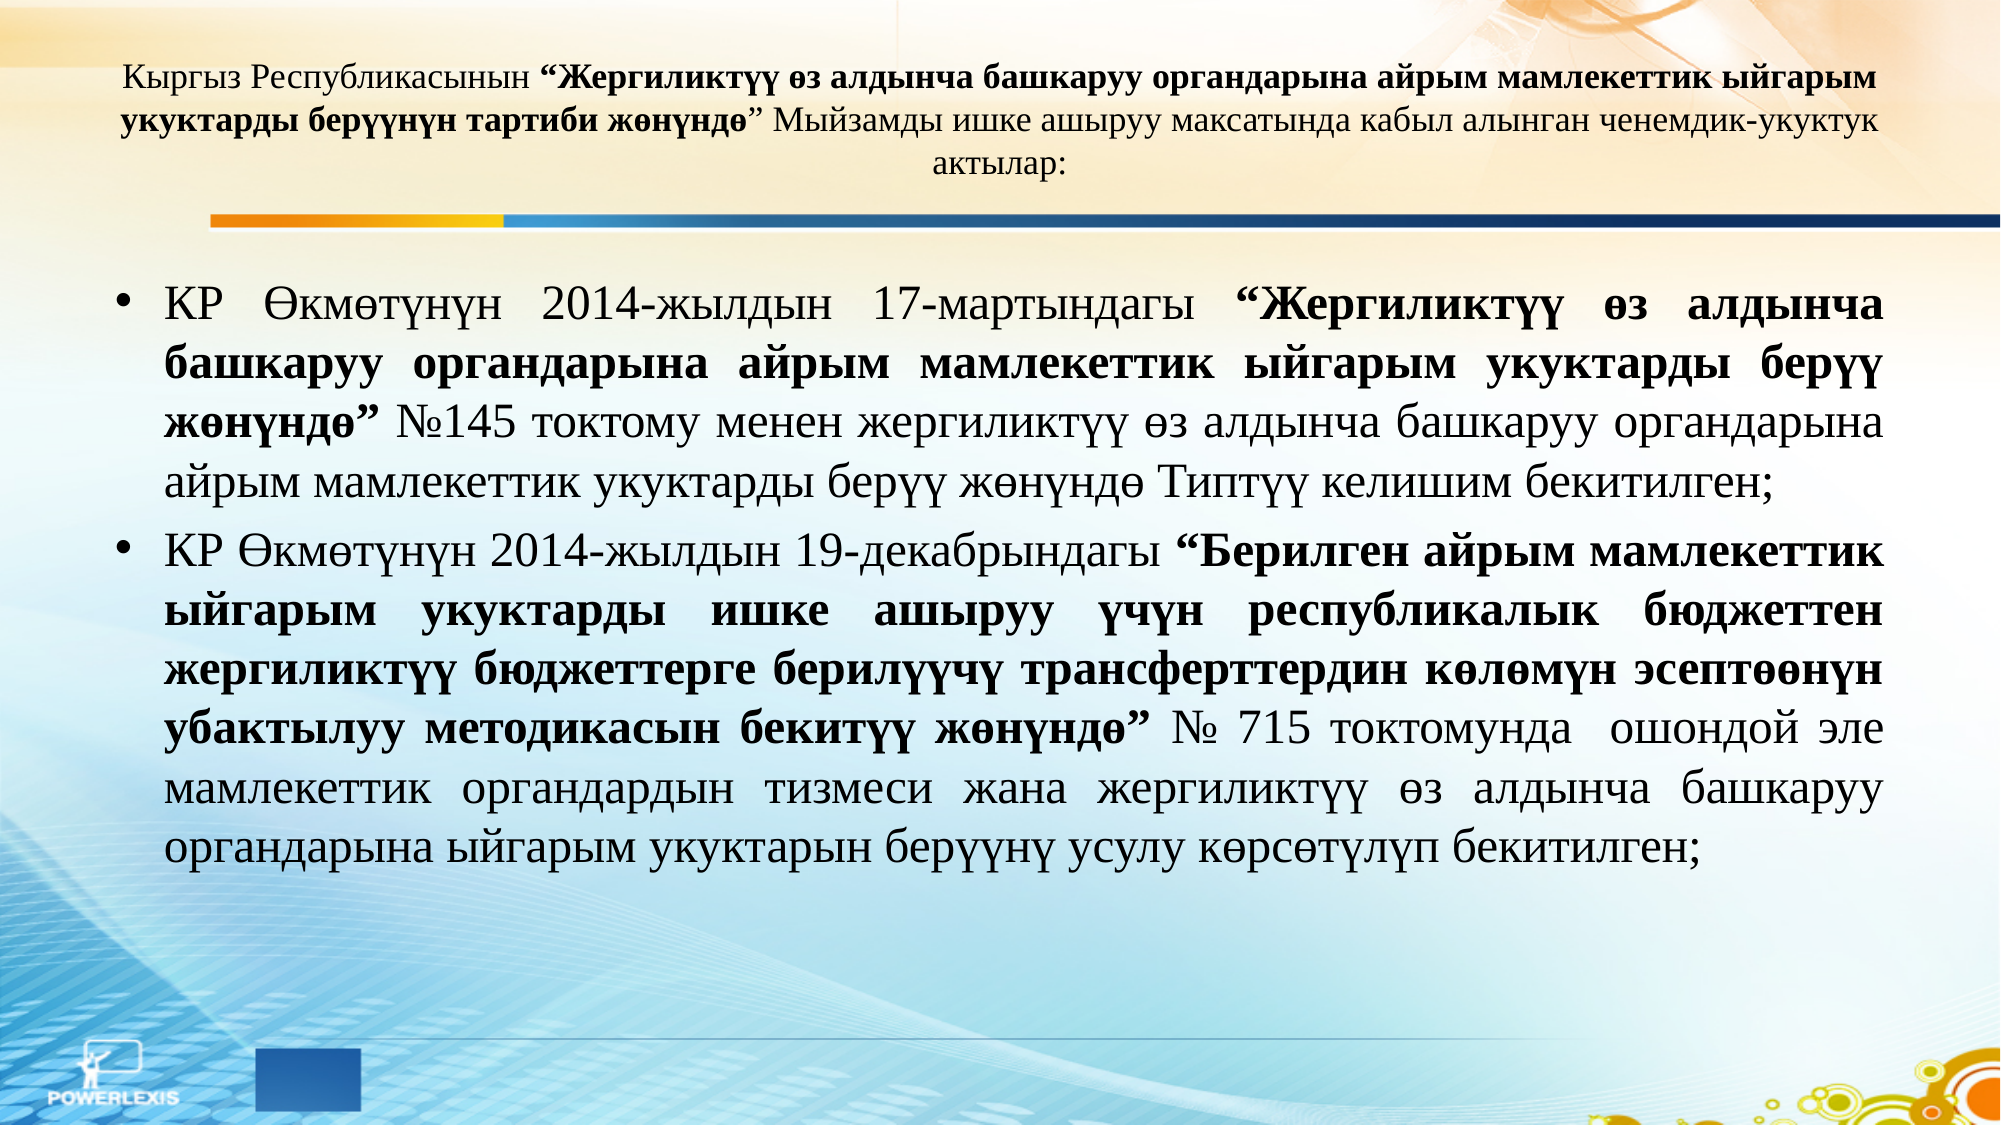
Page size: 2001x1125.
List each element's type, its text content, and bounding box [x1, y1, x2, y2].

title Кыргыз Республикасынын “Жергиликтүү өз алдынча башкаруу органдарына айрым мамлекеттик ыйгарым укуктарды берүүнүн тартиби жөнүндө” Мыйзамды ишке ашыруу максатында кабыл алынган ченемдик-укуктук актылар: [99, 45, 1900, 233]
list КР Өкмөтүнүн 2014-жылдын 17-мартындагы “Жергиликтүү өз алдынча башкаруу органдарына айрым мамлекеттик ыйгарым укуктарды берүү жөнүндө” №145 токтому менен жергиликтүү өз алдынча башкаруу органдарына айрым мамлекеттик укуктарды берүү жөнүндө Типтүү келишим бекитилген; КР Өкмөтүнүн 2014-жылдын 19-декабрындагы “Берилген айрым мамлекеттик ыйгарым укуктарды ишке ашыруу үчүн республикалык бюджеттен жергиликтүү бюджеттерге берилүүчү трансферттердин көлөмүн эсептөөнүн убактылуу методикасын бекитүү жөнүндө” № 715 токтомунда ошондой эле мамлекеттик органдардын тизмеси жана жергиликтүү өз алдынча башкаруу органдарына ыйгарым укуктарын берүүнү усулу көрсөтүлүп бекитилген; [99, 262, 1900, 1005]
picture [0, 0, 2001, 1125]
